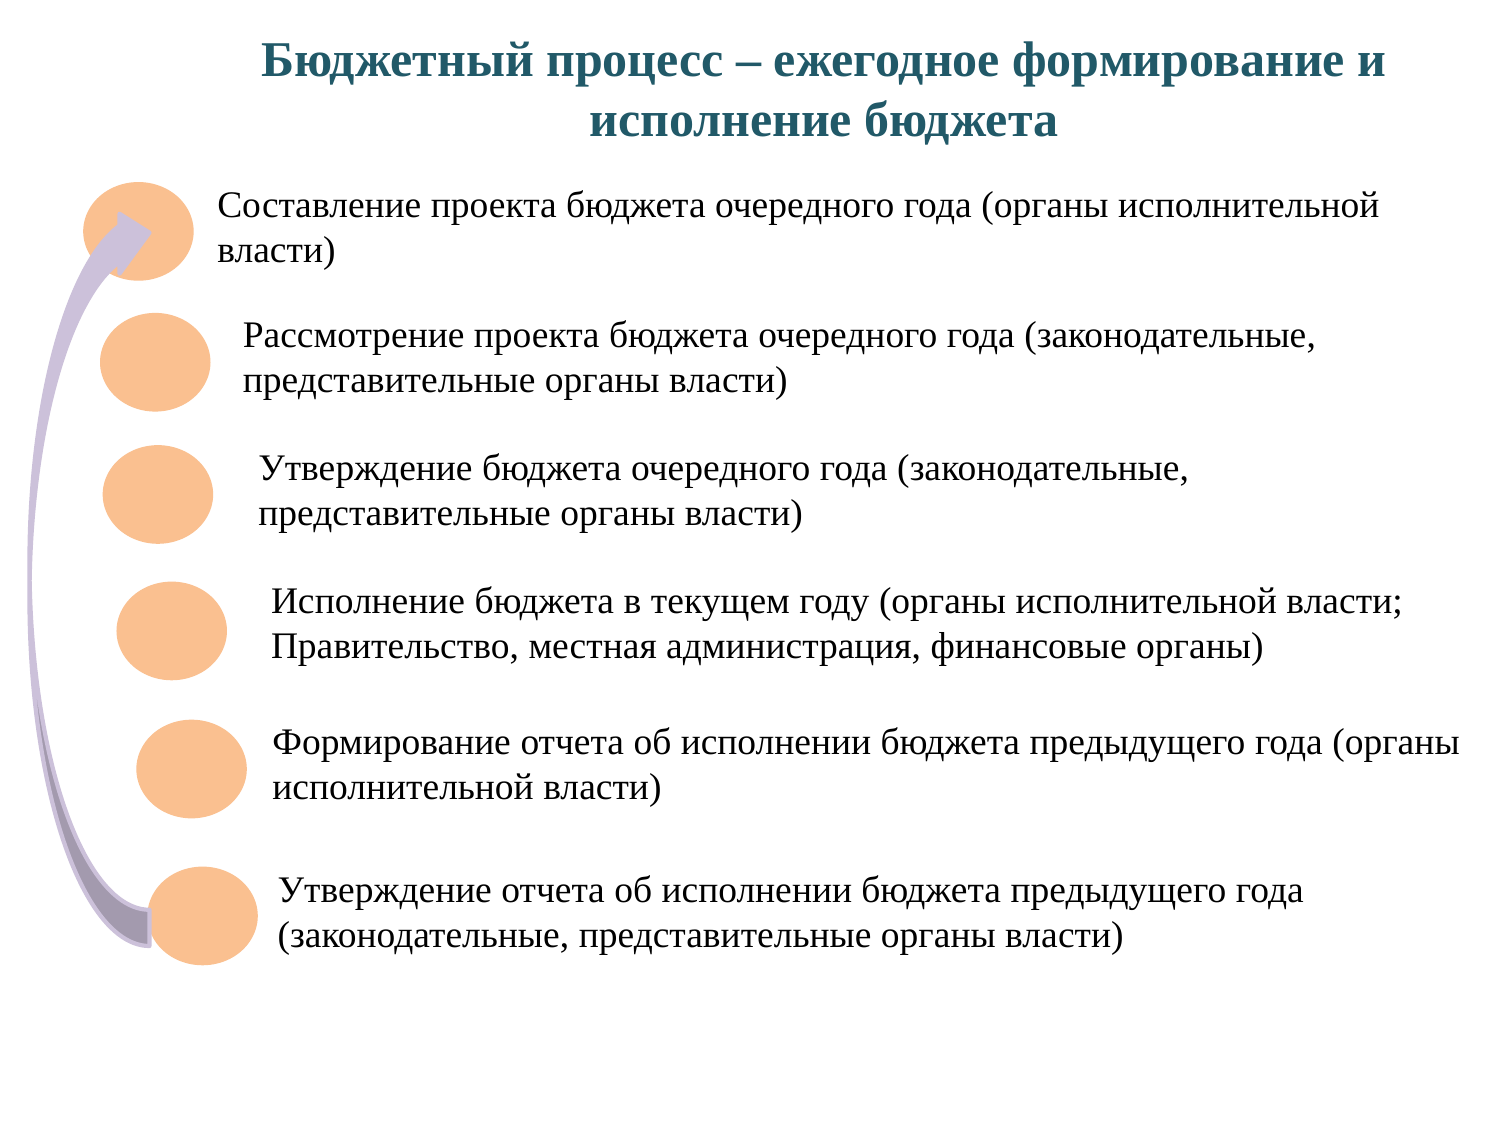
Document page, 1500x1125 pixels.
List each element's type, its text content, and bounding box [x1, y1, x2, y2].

text_box Составление проекта бюджета очередного года (органы исполнительной власти) [202, 172, 1426, 278]
text_box [100, 312, 211, 412]
text_box Бюджетный процесс – ежегодное формирование и исполнение бюджета [224, 19, 1423, 154]
text_box [136, 719, 247, 819]
text_box Исполнение бюджета в текущем году (органы исполнительной власти; Правительство, местная администрация, финансовые органы) [256, 568, 1490, 674]
text_box [102, 445, 214, 544]
text_box Утверждение отчета об исполнении бюджета предыдущего года (законодательные, представительные органы власти) [262, 857, 1411, 963]
text_box Формирование отчета об исполнении бюджета предыдущего года (органы исполнительной власти) [257, 709, 1484, 815]
text_box [116, 581, 227, 681]
text_box Утверждение бюджета очередного года (законодательные, представительные органы власти) [243, 435, 1405, 541]
text_box [27, 211, 152, 949]
text_box [148, 866, 258, 966]
text_box [83, 182, 194, 281]
text_box Рассмотрение проекта бюджета очередного года (законодательные, представительные органы власти) [228, 303, 1445, 408]
